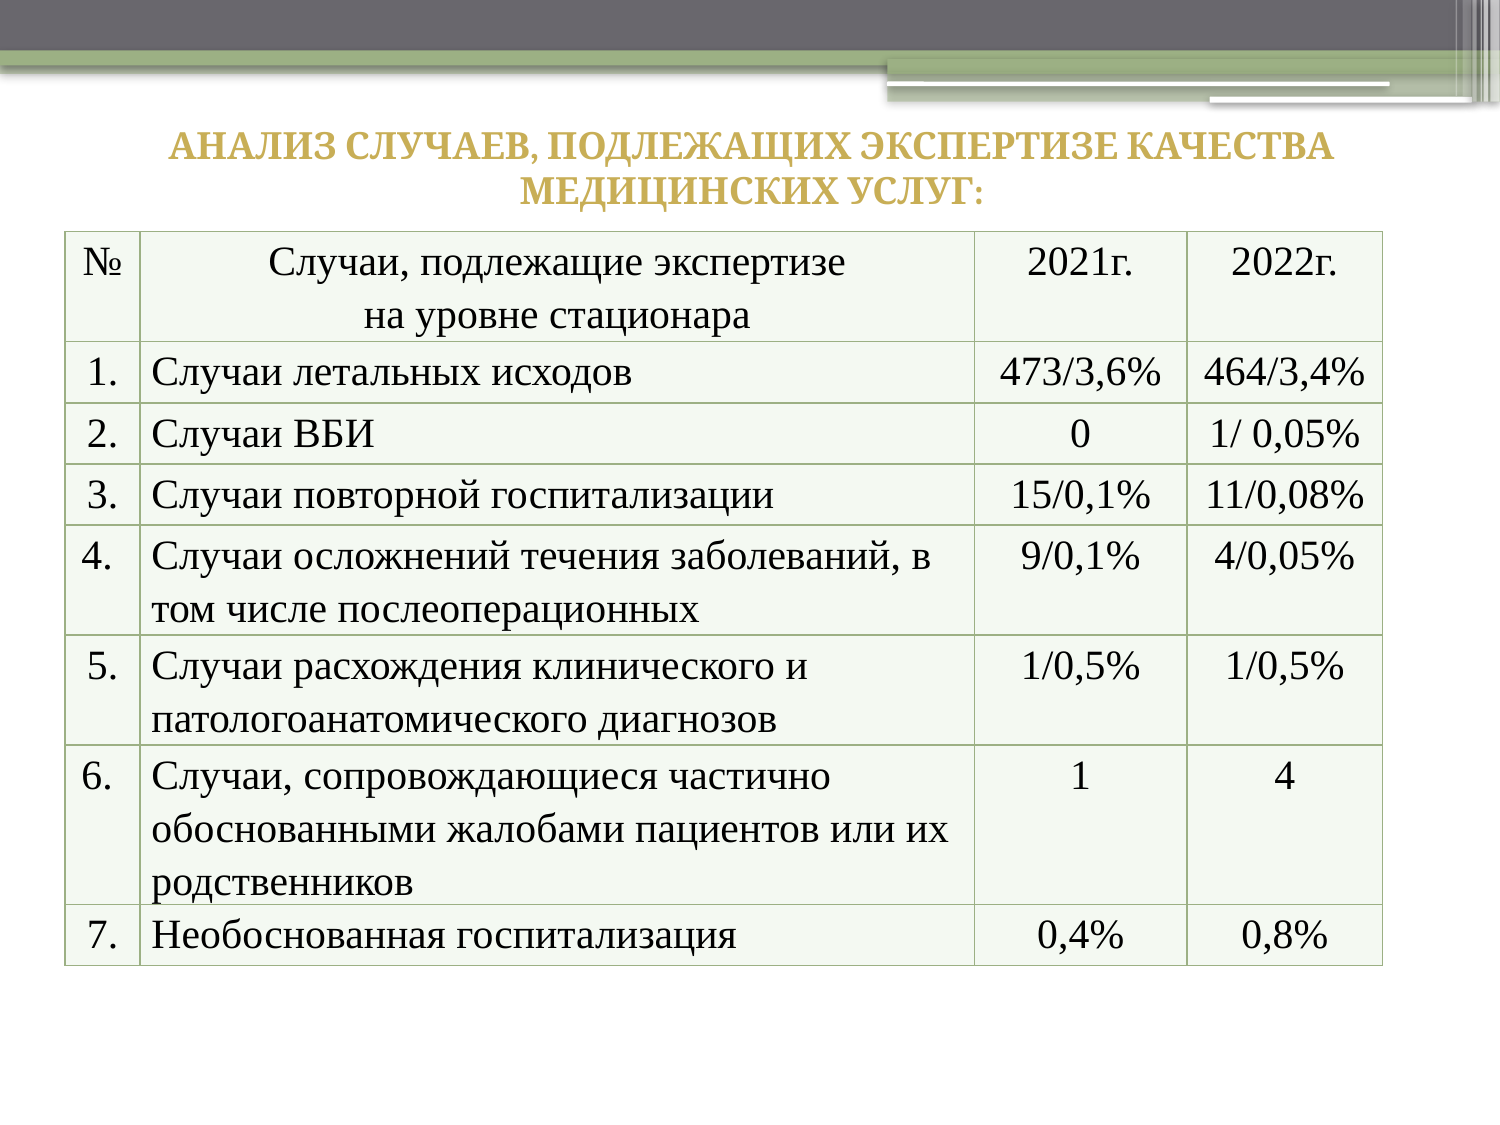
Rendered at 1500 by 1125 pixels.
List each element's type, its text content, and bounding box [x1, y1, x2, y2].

table_cell 1/0,5% [975, 636, 1186, 744]
table_cell 5. [66, 636, 139, 744]
table_cell Необоснованная госпитализация [141, 905, 974, 965]
table_cell 11/0,08% [1188, 465, 1382, 524]
table_cell 473/3,6% [975, 342, 1186, 402]
title Анализ случаев, подлежащих экспертизе качества медицинских услуг: [64, 101, 1439, 277]
table_cell 0,4% [975, 905, 1186, 965]
table_header № [66, 232, 139, 341]
table_cell 1. [66, 342, 139, 402]
table_header Случаи, подлежащие экспертизе на уровне стационара [141, 232, 974, 341]
table_cell 1 [975, 746, 1186, 904]
table_cell 6. [66, 746, 139, 904]
table_cell 0,8% [1188, 905, 1382, 965]
table_header 2021г. [975, 232, 1186, 341]
table_cell Случаи ВБИ [141, 404, 974, 463]
table_cell 9/0,1% [975, 526, 1186, 634]
table_cell 15/0,1% [975, 465, 1186, 524]
table_cell 2. [66, 404, 139, 463]
table_cell Случаи осложнений течения заболеваний, в том числе послеоперационных [141, 526, 974, 634]
table_cell 4. [66, 526, 139, 634]
table_cell 3. [66, 465, 139, 524]
table_cell 464/3,4% [1188, 342, 1382, 402]
table_cell 4/0,05% [1188, 526, 1382, 634]
table_cell 7. [66, 905, 139, 965]
table_cell 1/ 0,05% [1188, 404, 1382, 463]
table_header 2022г. [1188, 232, 1382, 341]
table_cell 1/0,5% [1188, 636, 1382, 744]
table_cell Случаи расхождения клинического и патологоанатомического диагнозов [141, 636, 974, 744]
table_cell 0 [975, 404, 1186, 463]
table_cell 4 [1188, 746, 1382, 904]
table_cell Случаи, сопровождающиеся частично обоснованными жалобами пациентов или их родственников [141, 746, 974, 904]
table_cell Случаи повторной госпитализации [141, 465, 974, 524]
table_cell Случаи летальных исходов [141, 342, 974, 402]
